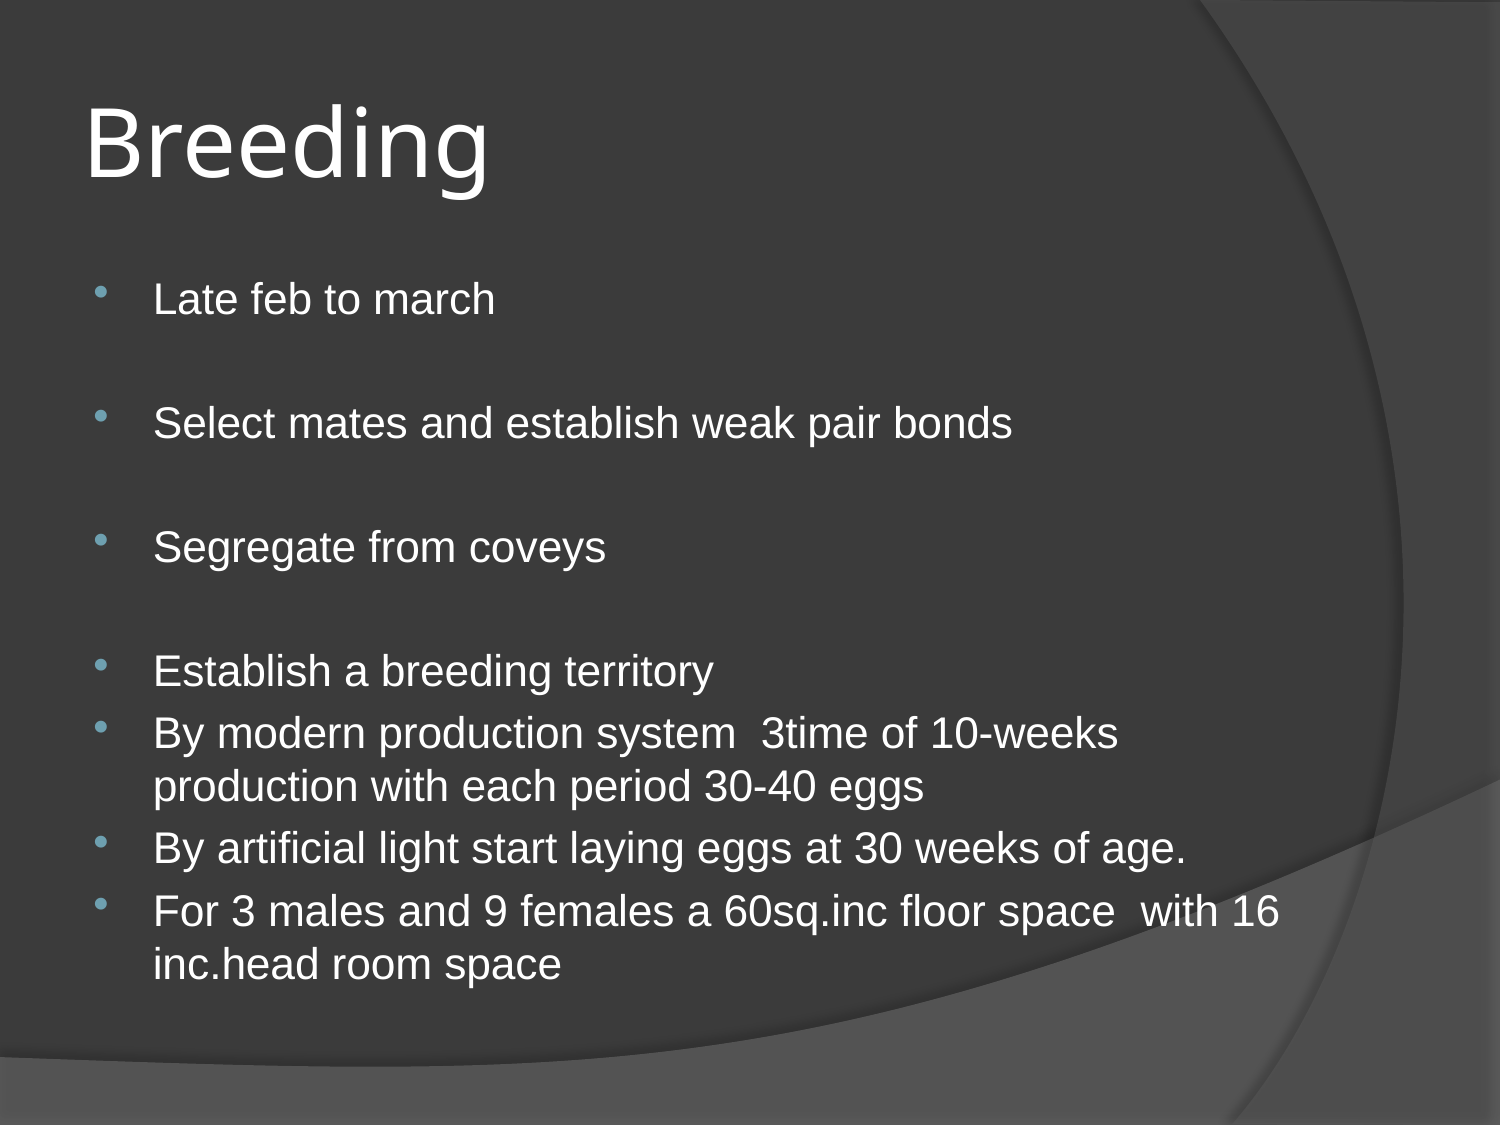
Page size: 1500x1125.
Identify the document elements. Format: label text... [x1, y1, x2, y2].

title Breeding [75, 45, 1300, 233]
list Late feb to march Select mates and establish weak pair bonds Segregate from coveys Establish a breeding territory By modern production system 3time of 10-weeks production with each period 30-40 eggs By artificial light start laying eggs at 30 weeks of age. For 3 males and 9 females a 60sq.inc floor space with 16 inc.head room space [75, 262, 1300, 1005]
